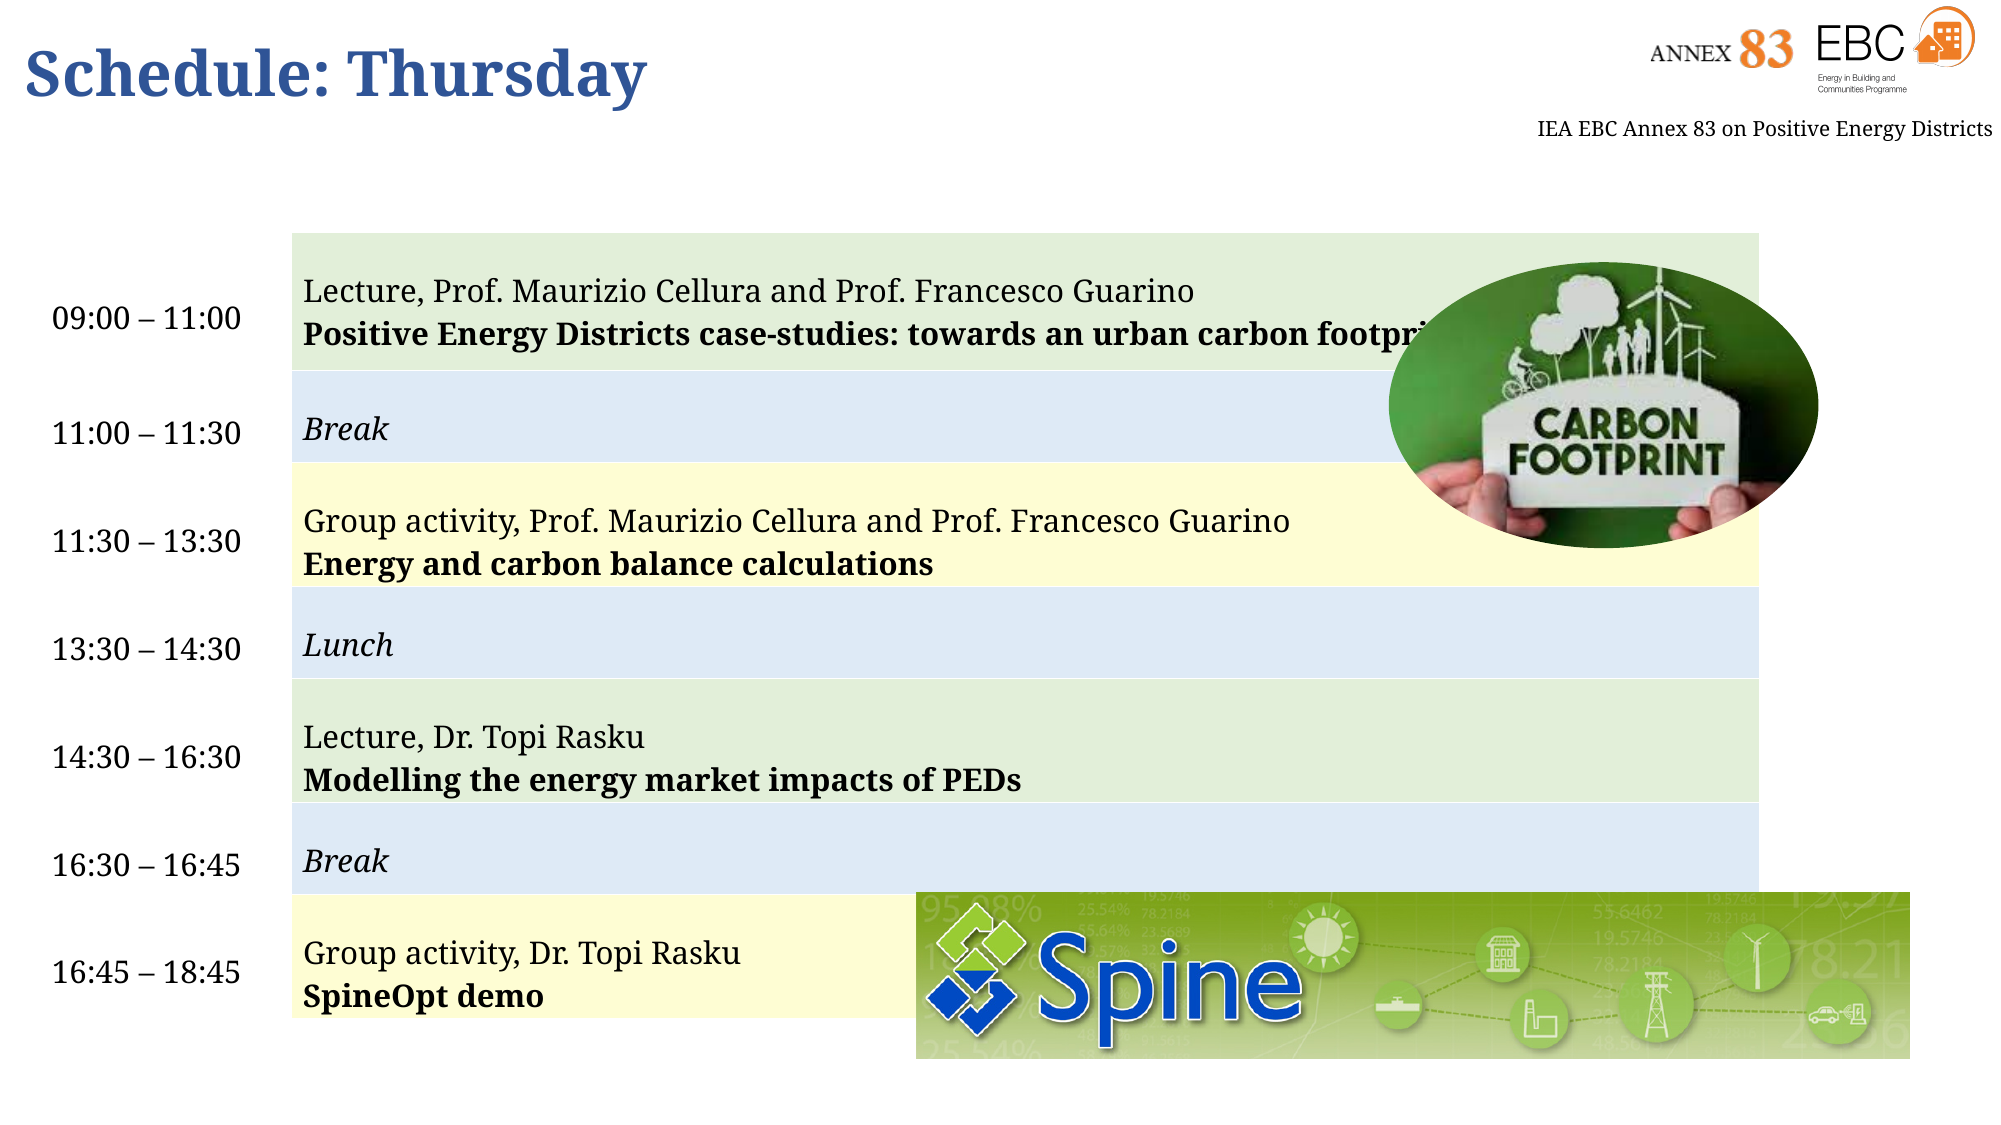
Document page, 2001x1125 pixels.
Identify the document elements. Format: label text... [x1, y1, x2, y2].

table_cell Lunch [292, 587, 1759, 678]
table_header Lecture, Prof. Maurizio Cellura and Prof. Francesco Guarino Positive Energy Districts case-studies: towards an urban carbon footprint [292, 233, 1759, 370]
table_cell 14:30 – 16:30 [11, 679, 291, 802]
table_cell 13:30 – 14:30 [11, 587, 291, 678]
table_cell 11:30 – 13:30 [11, 463, 291, 586]
table_cell Group activity, Prof. Maurizio Cellura and Prof. Francesco Guarino Energy and carbon balance calculations [292, 463, 1759, 586]
text_box Schedule: Thursday [10, 26, 1447, 117]
picture [1650, 6, 1975, 94]
table_cell Break [292, 803, 1759, 894]
table_cell Break [292, 371, 1388, 462]
table_cell 11:00 – 11:30 [11, 371, 291, 462]
picture [916, 892, 1910, 1059]
table_cell Group activity, Dr. Topi Rasku SpineOpt demo [292, 895, 916, 1018]
table_cell 16:45 – 18:45 [11, 895, 291, 1018]
table_header 09:00 – 11:00 [11, 233, 291, 370]
picture [1388, 262, 1819, 549]
table_cell Lecture, Dr. Topi Rasku Modelling the energy market impacts of PEDs [292, 679, 1759, 802]
text_box IEA EBC Annex 83 on Positive Energy Districts [1522, 106, 2000, 149]
table_cell 16:30 – 16:45 [11, 803, 291, 894]
